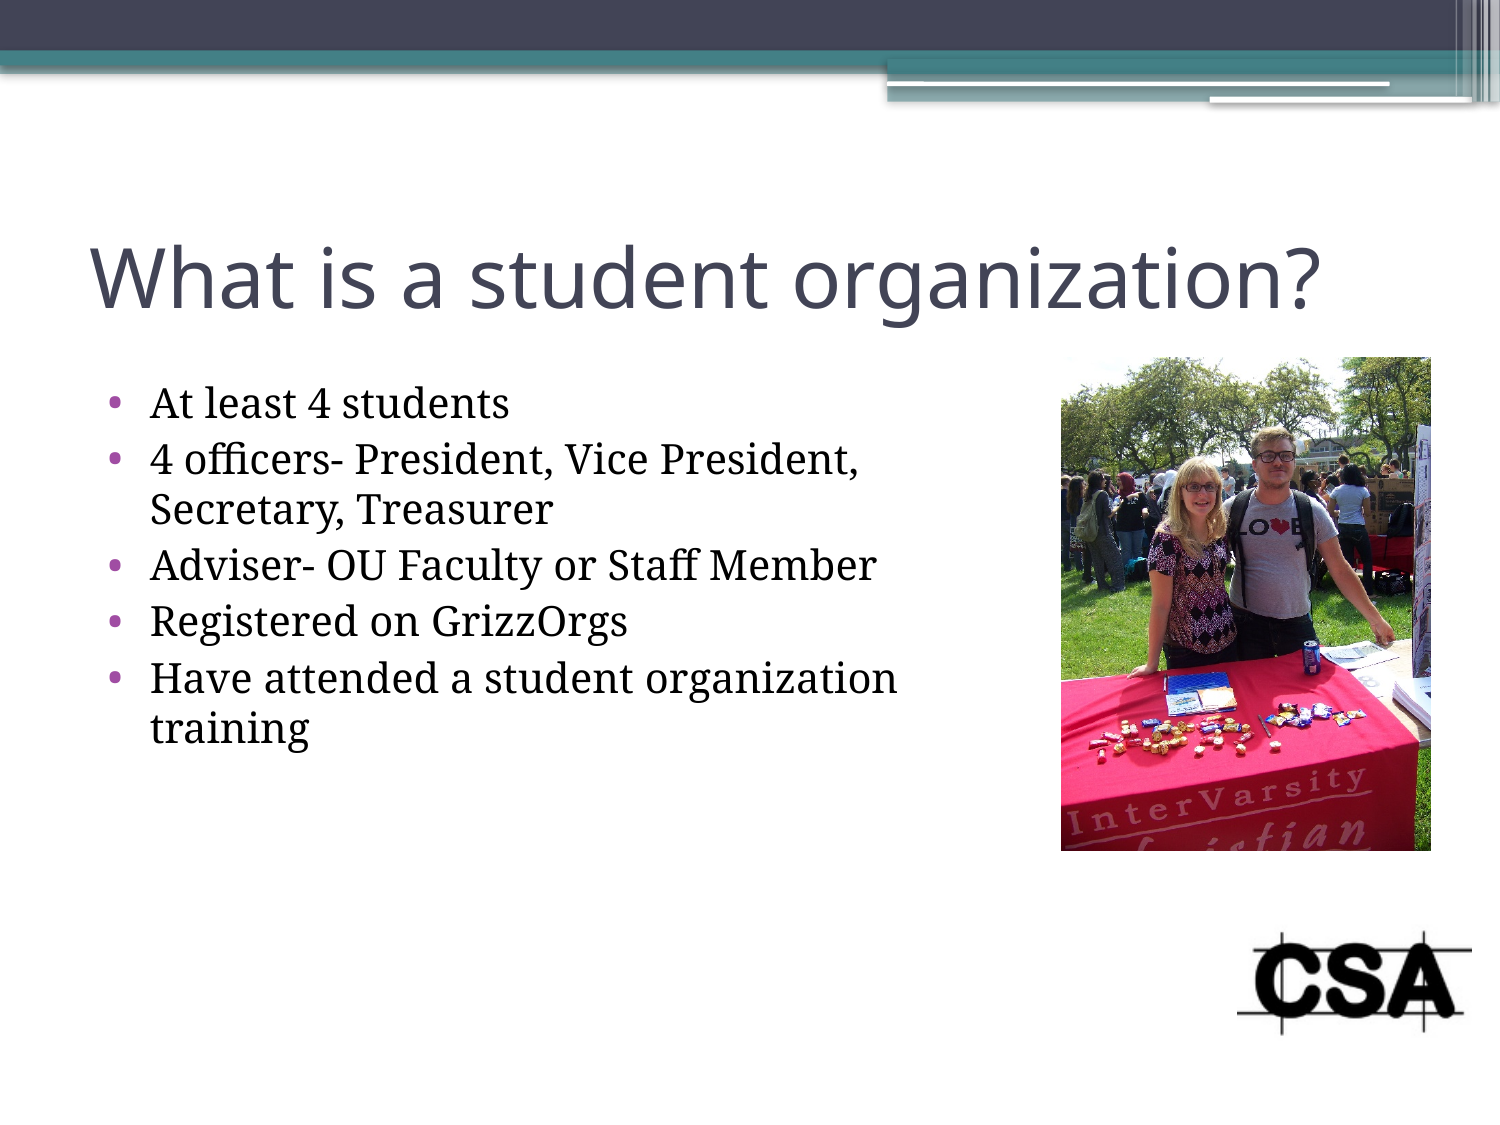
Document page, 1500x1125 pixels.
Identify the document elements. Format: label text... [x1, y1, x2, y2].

picture [1061, 357, 1431, 851]
picture [1237, 862, 1473, 1098]
title What is a student organization? [75, 187, 1425, 363]
list At least 4 students 4 officers- President, Vice President, Secretary, Treasurer Adviser- OU Faculty or Staff Member Registered on GrizzOrgs Have attended a student organization training [75, 368, 1025, 1025]
